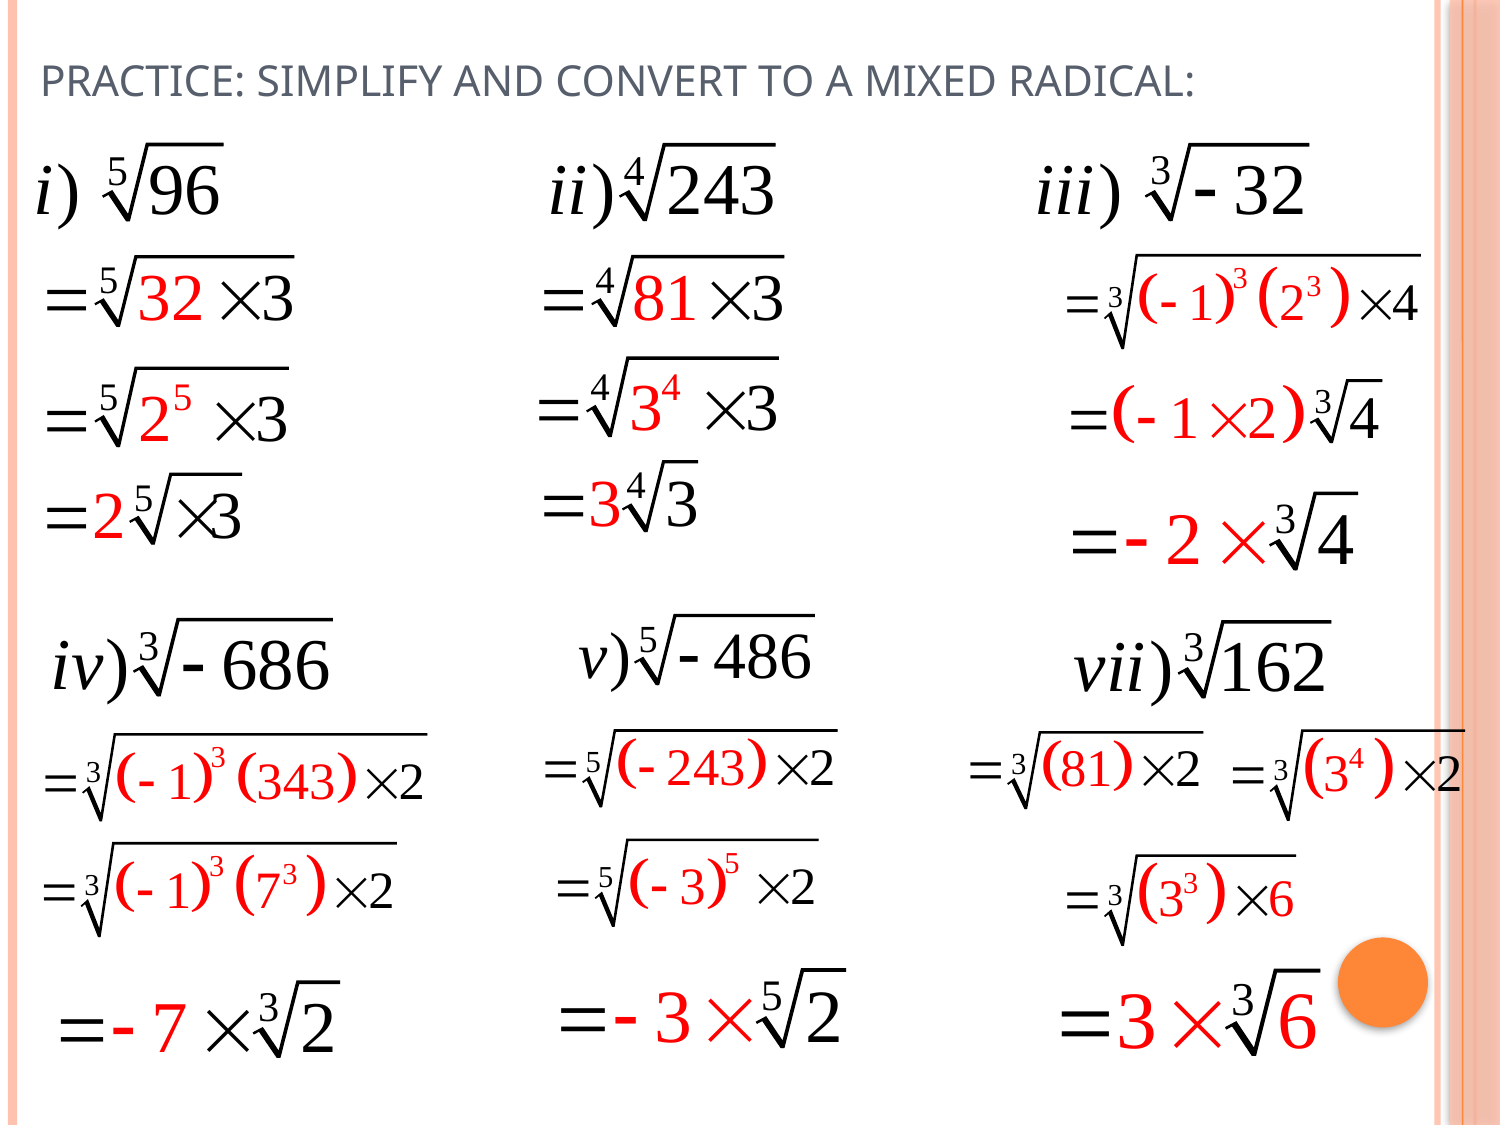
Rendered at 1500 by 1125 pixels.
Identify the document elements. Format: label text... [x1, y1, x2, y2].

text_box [1033, 136, 1317, 238]
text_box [533, 454, 704, 538]
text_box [36, 249, 301, 333]
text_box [49, 611, 338, 711]
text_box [32, 136, 230, 238]
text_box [1058, 850, 1301, 951]
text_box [49, 974, 345, 1063]
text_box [528, 351, 785, 443]
title Practice: Simplify and convert to a mixed radical: [24, 12, 1450, 113]
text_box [36, 728, 432, 826]
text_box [36, 361, 295, 454]
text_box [1061, 373, 1388, 463]
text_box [546, 136, 781, 236]
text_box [533, 249, 790, 333]
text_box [549, 961, 853, 1054]
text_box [35, 836, 401, 942]
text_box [549, 833, 823, 931]
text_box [1061, 485, 1363, 576]
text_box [1058, 248, 1426, 354]
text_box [536, 724, 842, 812]
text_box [961, 726, 1209, 814]
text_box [1049, 961, 1328, 1063]
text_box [36, 466, 248, 551]
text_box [1224, 725, 1470, 826]
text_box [574, 607, 821, 701]
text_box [1070, 613, 1338, 713]
